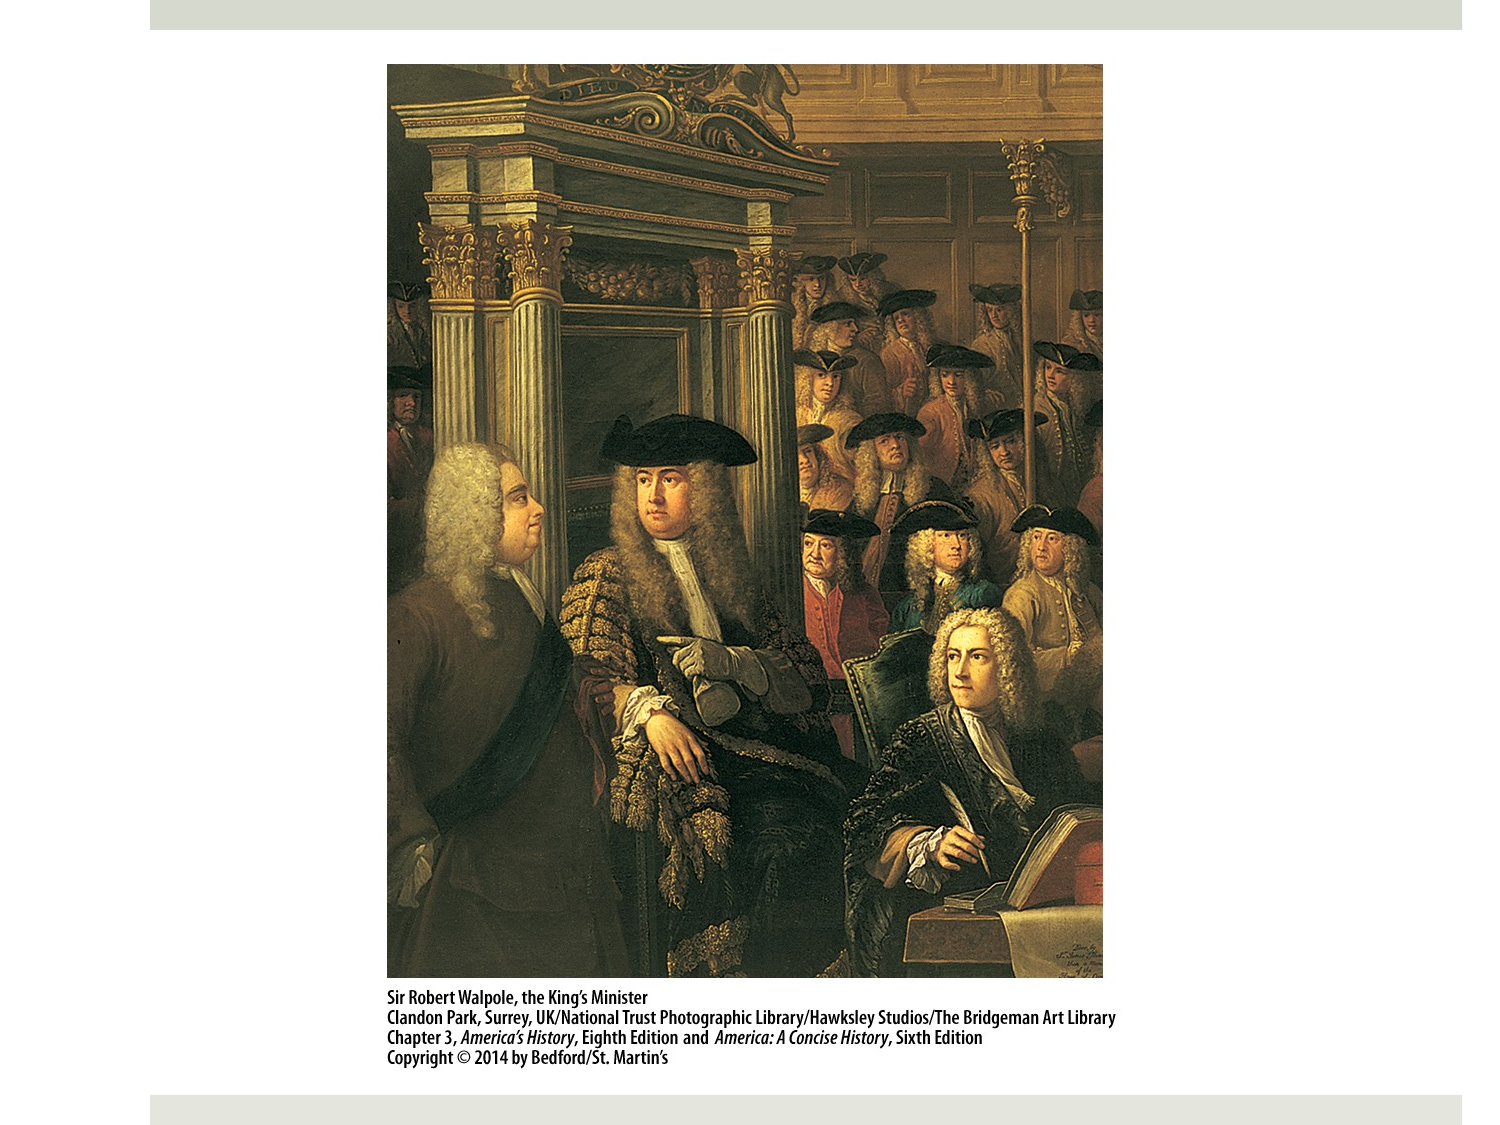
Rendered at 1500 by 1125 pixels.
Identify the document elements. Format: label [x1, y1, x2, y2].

picture [378, 55, 1124, 1071]
